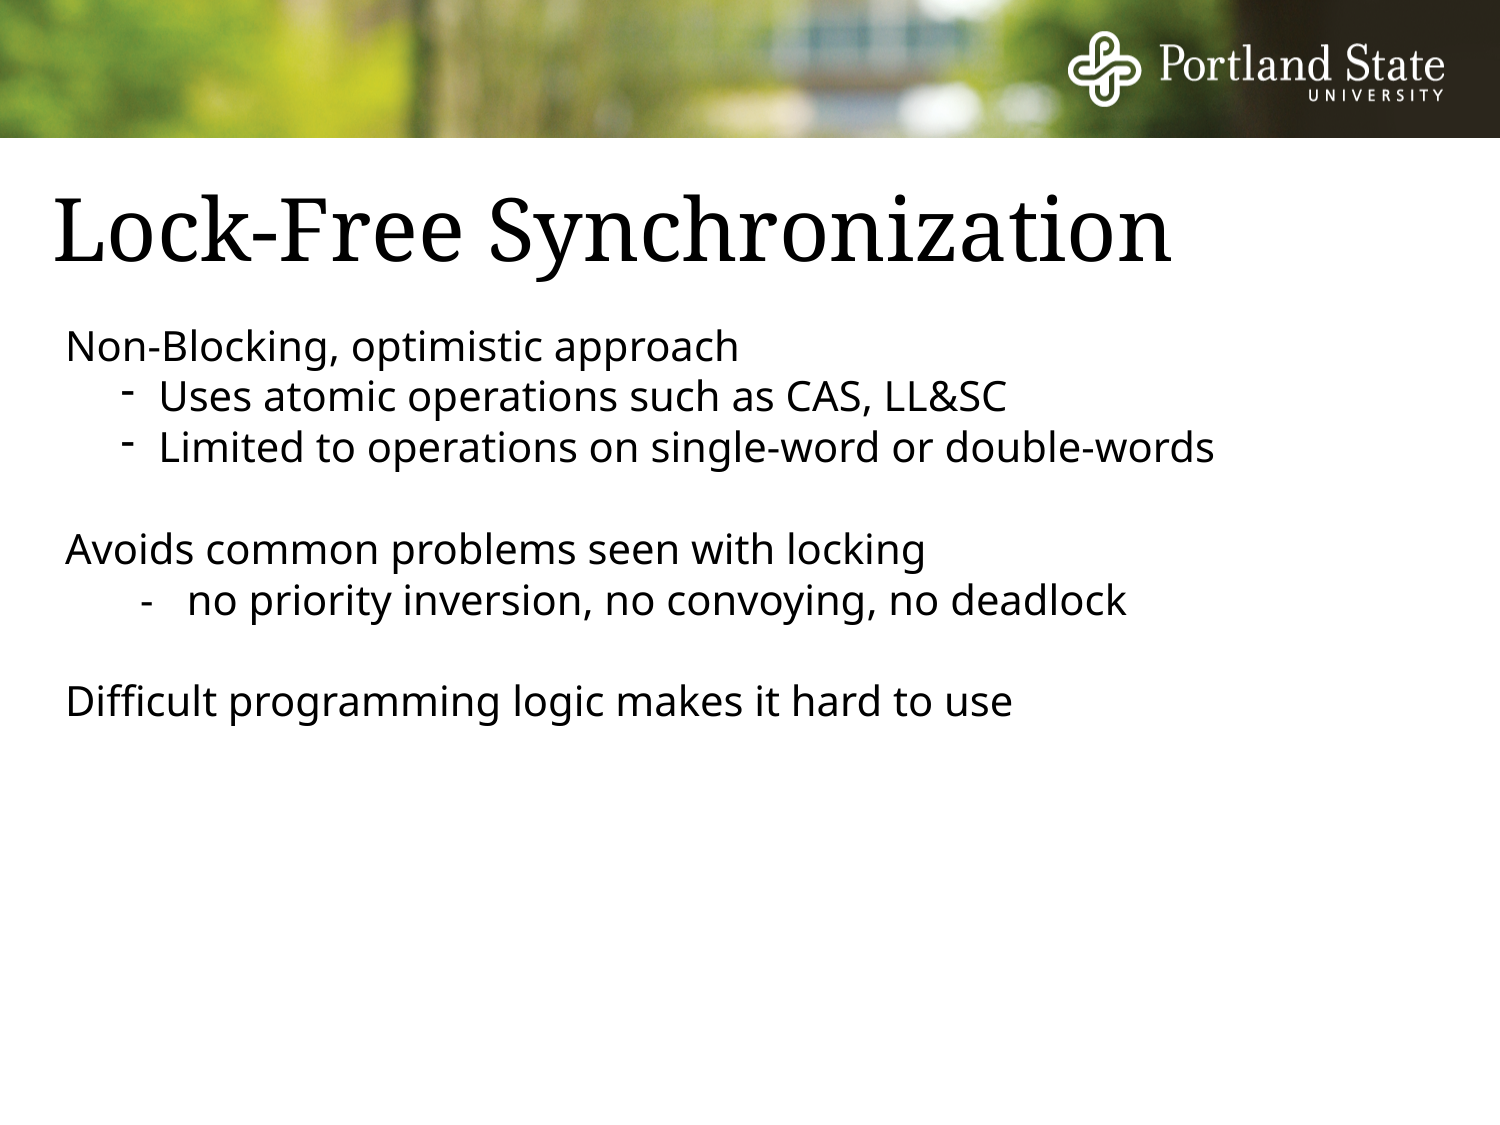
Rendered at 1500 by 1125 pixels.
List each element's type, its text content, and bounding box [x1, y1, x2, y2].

picture [0, 0, 1500, 138]
list Non-Blocking, optimistic approach Uses atomic operations such as CAS, LL&SC Limited to operations on single-word or double-words Avoids common problems seen with locking - no priority inversion, no convoying, no deadlock Difficult programming logic makes it hard to use [49, 319, 1426, 749]
title Lock-Free Synchronization [37, 187, 1488, 279]
